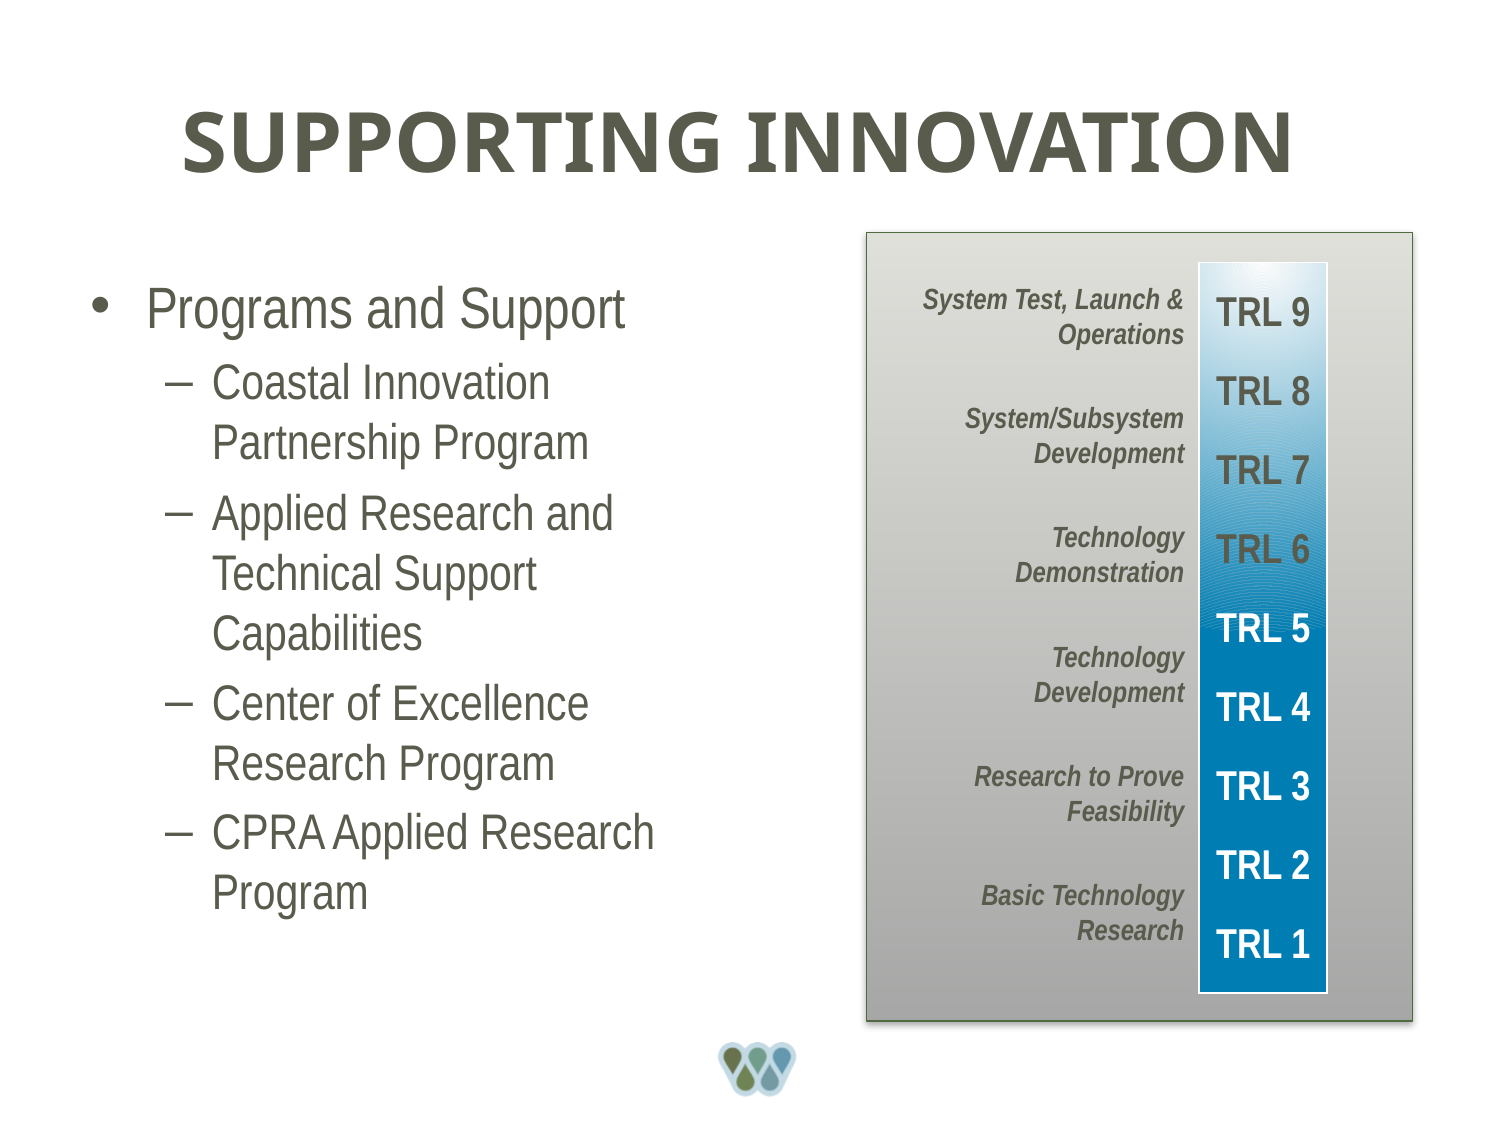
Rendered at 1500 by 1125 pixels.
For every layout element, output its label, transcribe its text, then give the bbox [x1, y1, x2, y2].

text_box Technology Demonstration [902, 511, 1200, 597]
text_box Basic Technology Research [902, 868, 1200, 954]
title Supporting Innovation [75, 45, 1425, 233]
text_box System/Subsystem Development [902, 392, 1200, 477]
text_box Technology Development [902, 630, 1200, 716]
text_box [866, 233, 1413, 1022]
picture [705, 1042, 807, 1106]
table_header TRL 9 TRL 8 TRL 7 TRL 6 TRL 5 TRL 4 TRL 3 TRL 2 TRL 1 [1200, 263, 1326, 992]
text_box System Test, Launch & Operations [902, 273, 1200, 358]
list Programs and Support Coastal Innovation Partnership Program Applied Research and Technical Support Capabilities Center of Excellence Research Program CPRA Applied Research Program [75, 262, 738, 1005]
text_box Research to Prove Feasibility [902, 749, 1200, 835]
